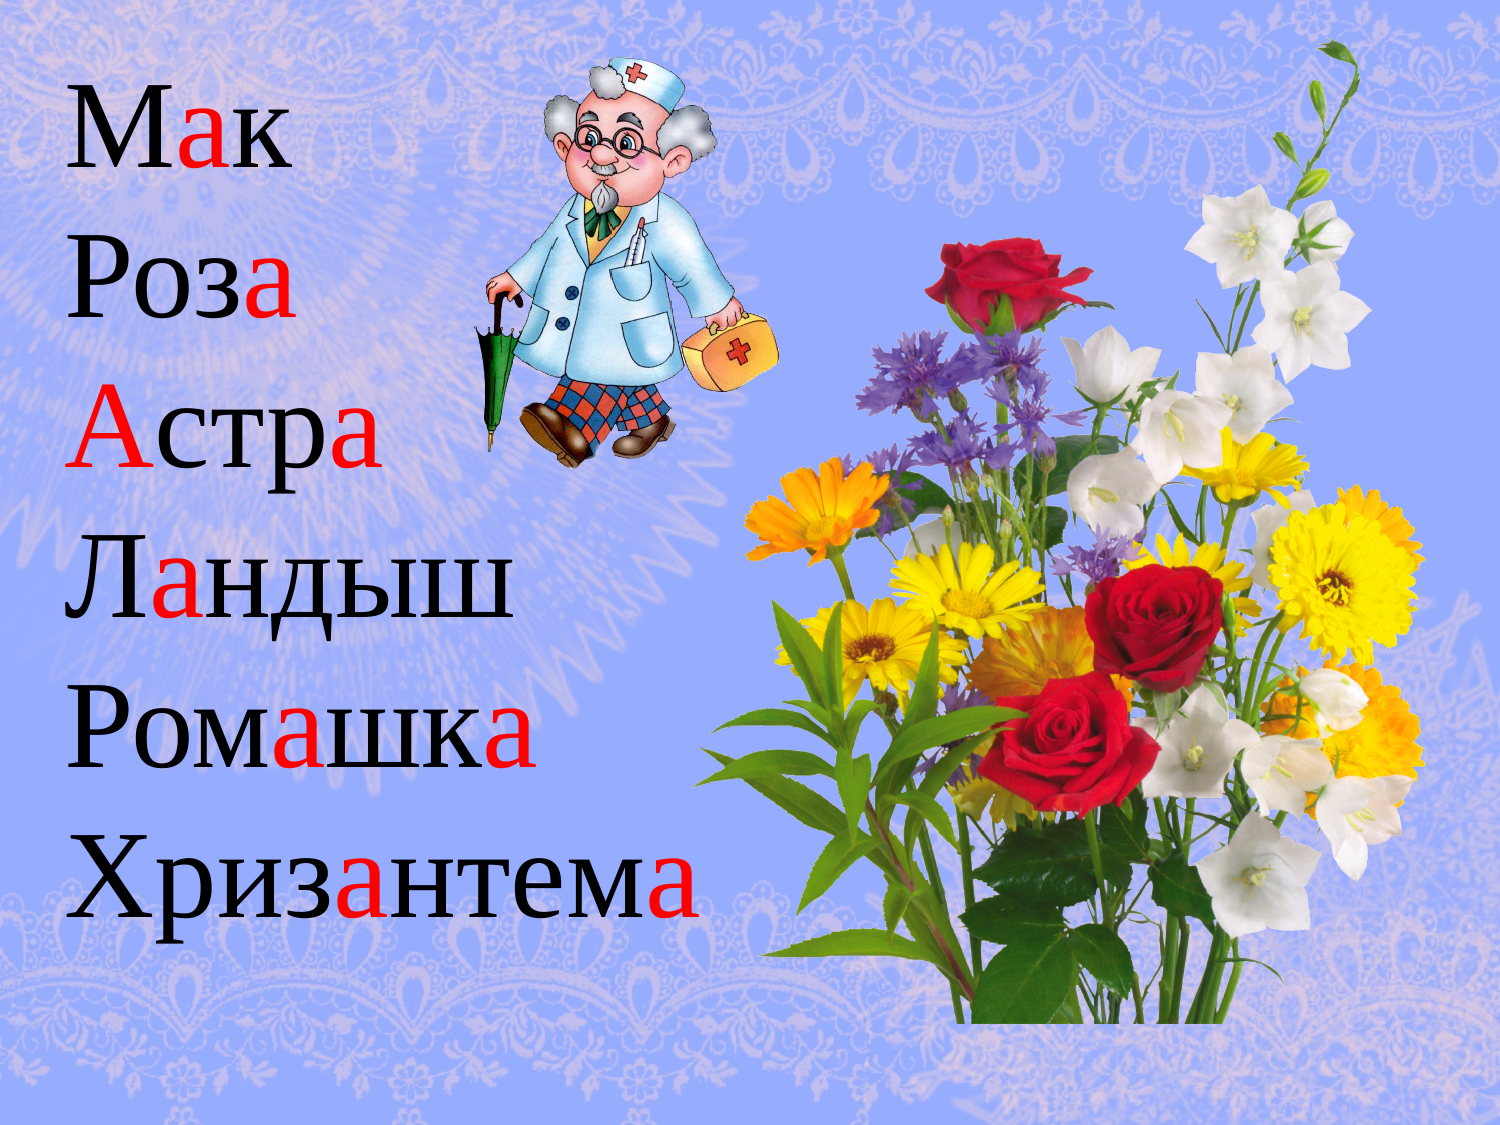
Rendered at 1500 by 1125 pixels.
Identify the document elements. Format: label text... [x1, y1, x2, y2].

text_box Мак Роза Астра Ландыш Ромашка Хризантема [50, 35, 716, 1040]
picture [0, 0, 1500, 1125]
